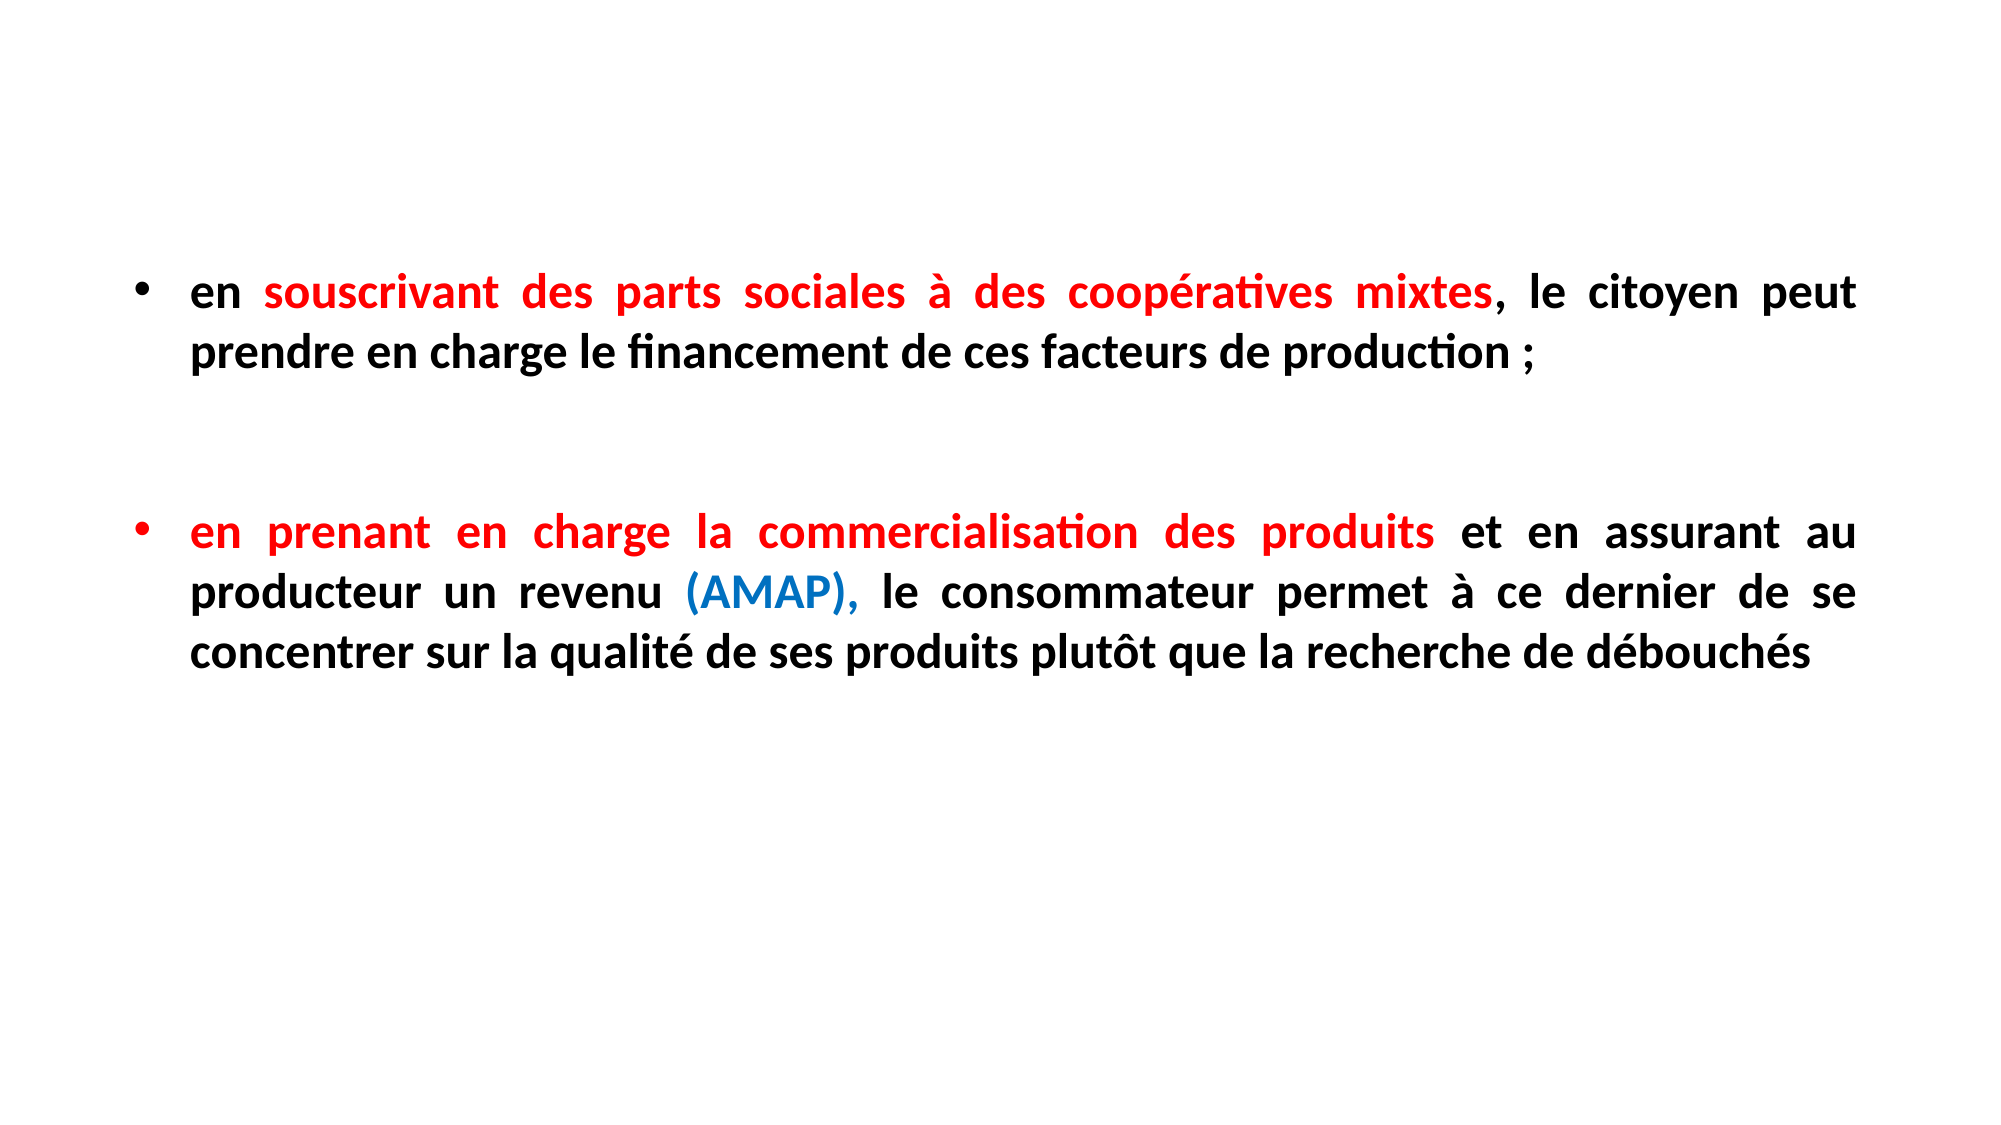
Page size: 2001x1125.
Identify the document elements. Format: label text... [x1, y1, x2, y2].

text_box en souscrivant des parts sociales à des coopératives mixtes, le citoyen peut prendre en charge le financement de ces facteurs de production ; en prenant en charge la commercialisation des produits et en assurant au producteur un revenu (AMAP), le consommateur permet à ce dernier de se concentrer sur la qualité de ses produits plutôt que la recherche de débouchés [118, 250, 1873, 686]
